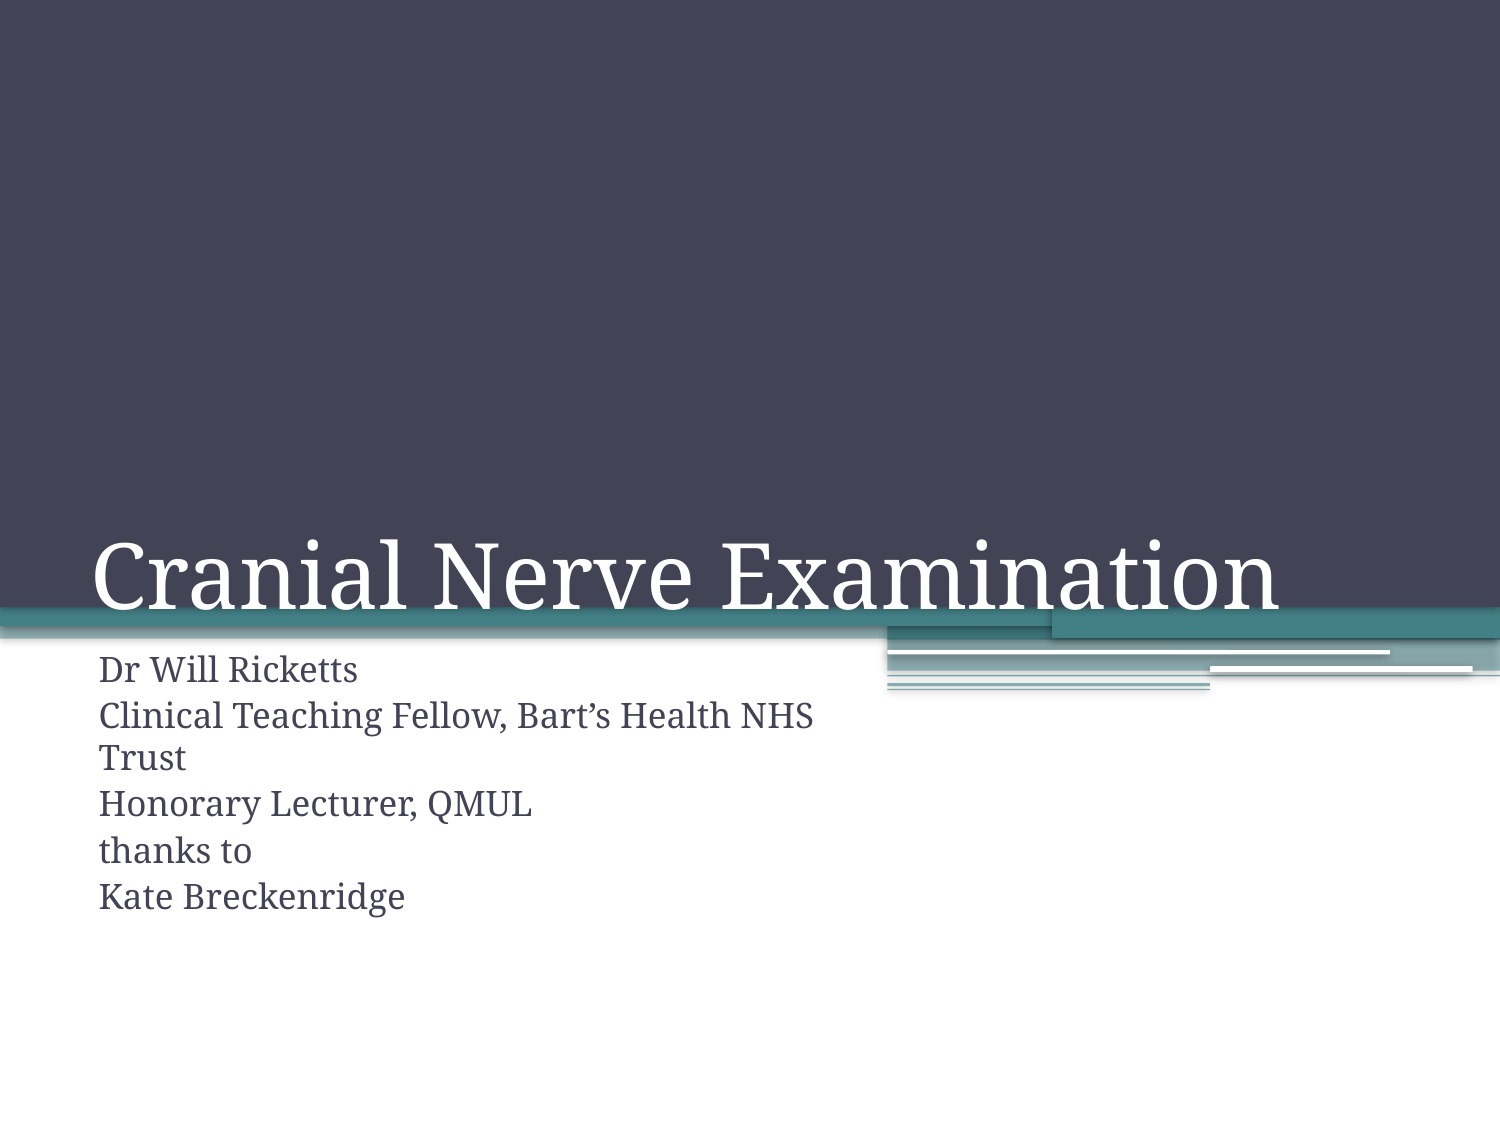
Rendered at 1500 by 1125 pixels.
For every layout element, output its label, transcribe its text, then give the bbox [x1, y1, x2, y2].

title Cranial Nerve Examination [74, 393, 1500, 636]
subtitle Dr Will Ricketts Clinical Teaching Fellow, Bart’s Health NHS Trust Honorary Lecturer, QMUL thanks to Kate Breckenridge [74, 639, 888, 928]
